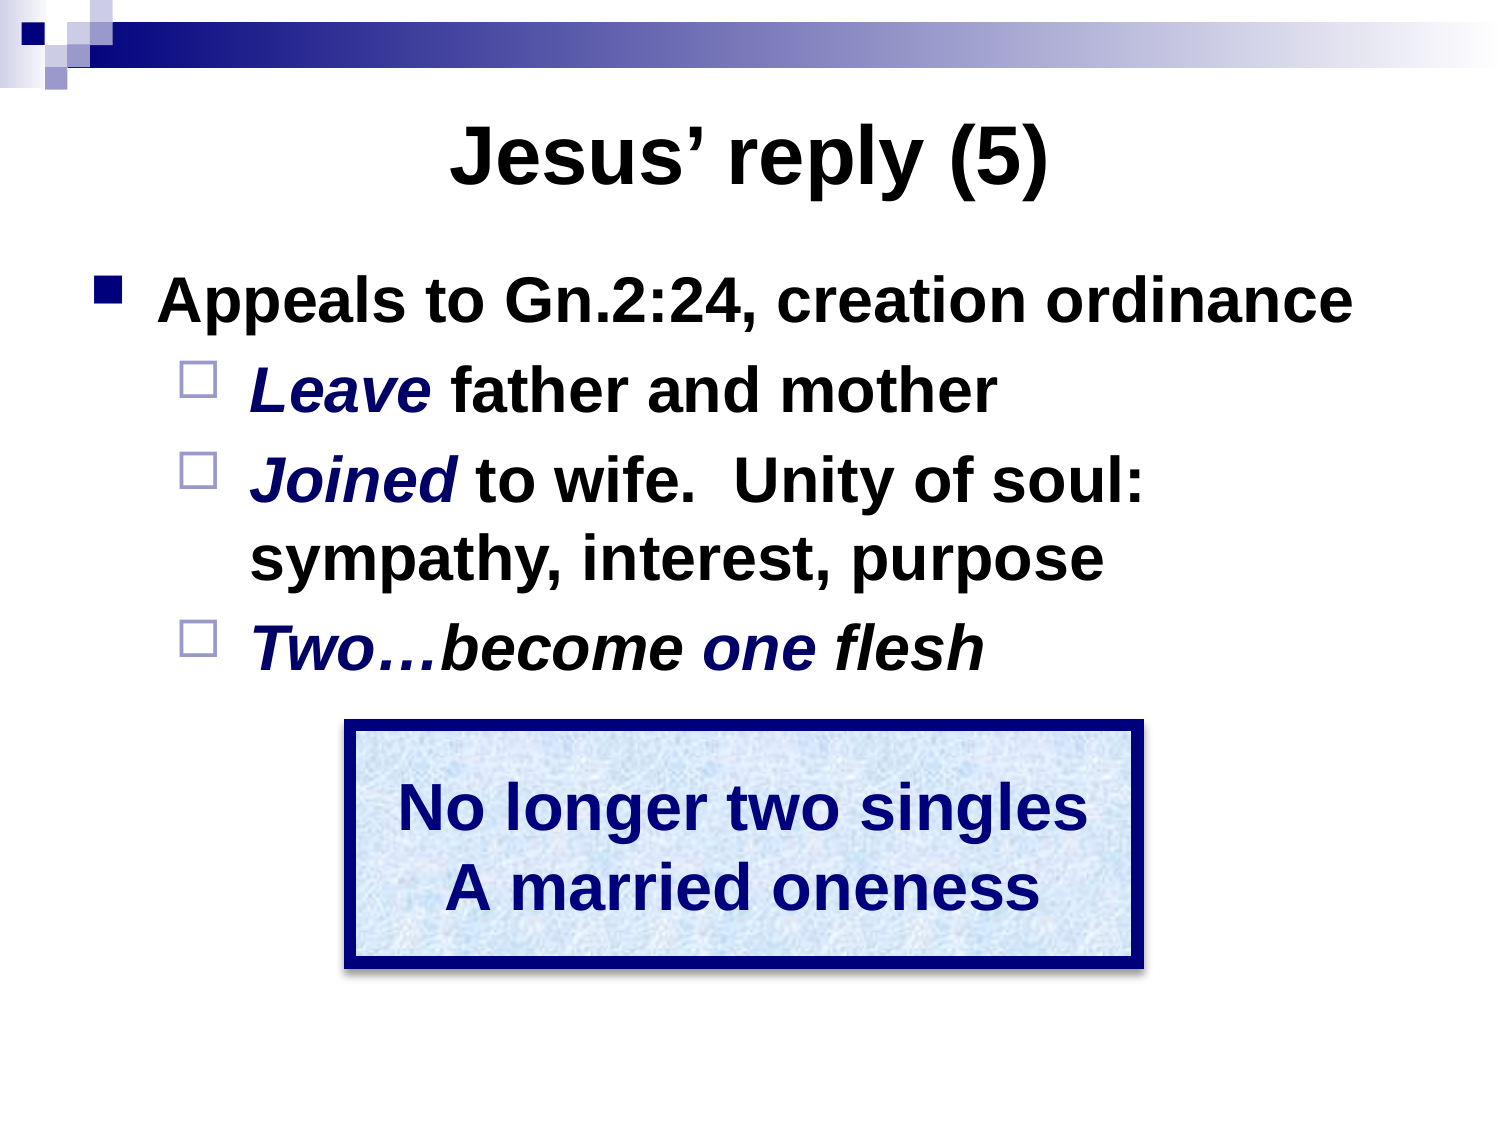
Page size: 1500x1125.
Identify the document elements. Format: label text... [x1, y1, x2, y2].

text_box No longer two singles A married oneness [350, 724, 1138, 963]
title Jesus’ reply (5) [75, 70, 1425, 233]
list Appeals to Gn.2:24, creation ordinance Leave father and mother Joined to wife. Unity of soul: sympathy, interest, purpose Two…become one flesh [75, 249, 1425, 1013]
